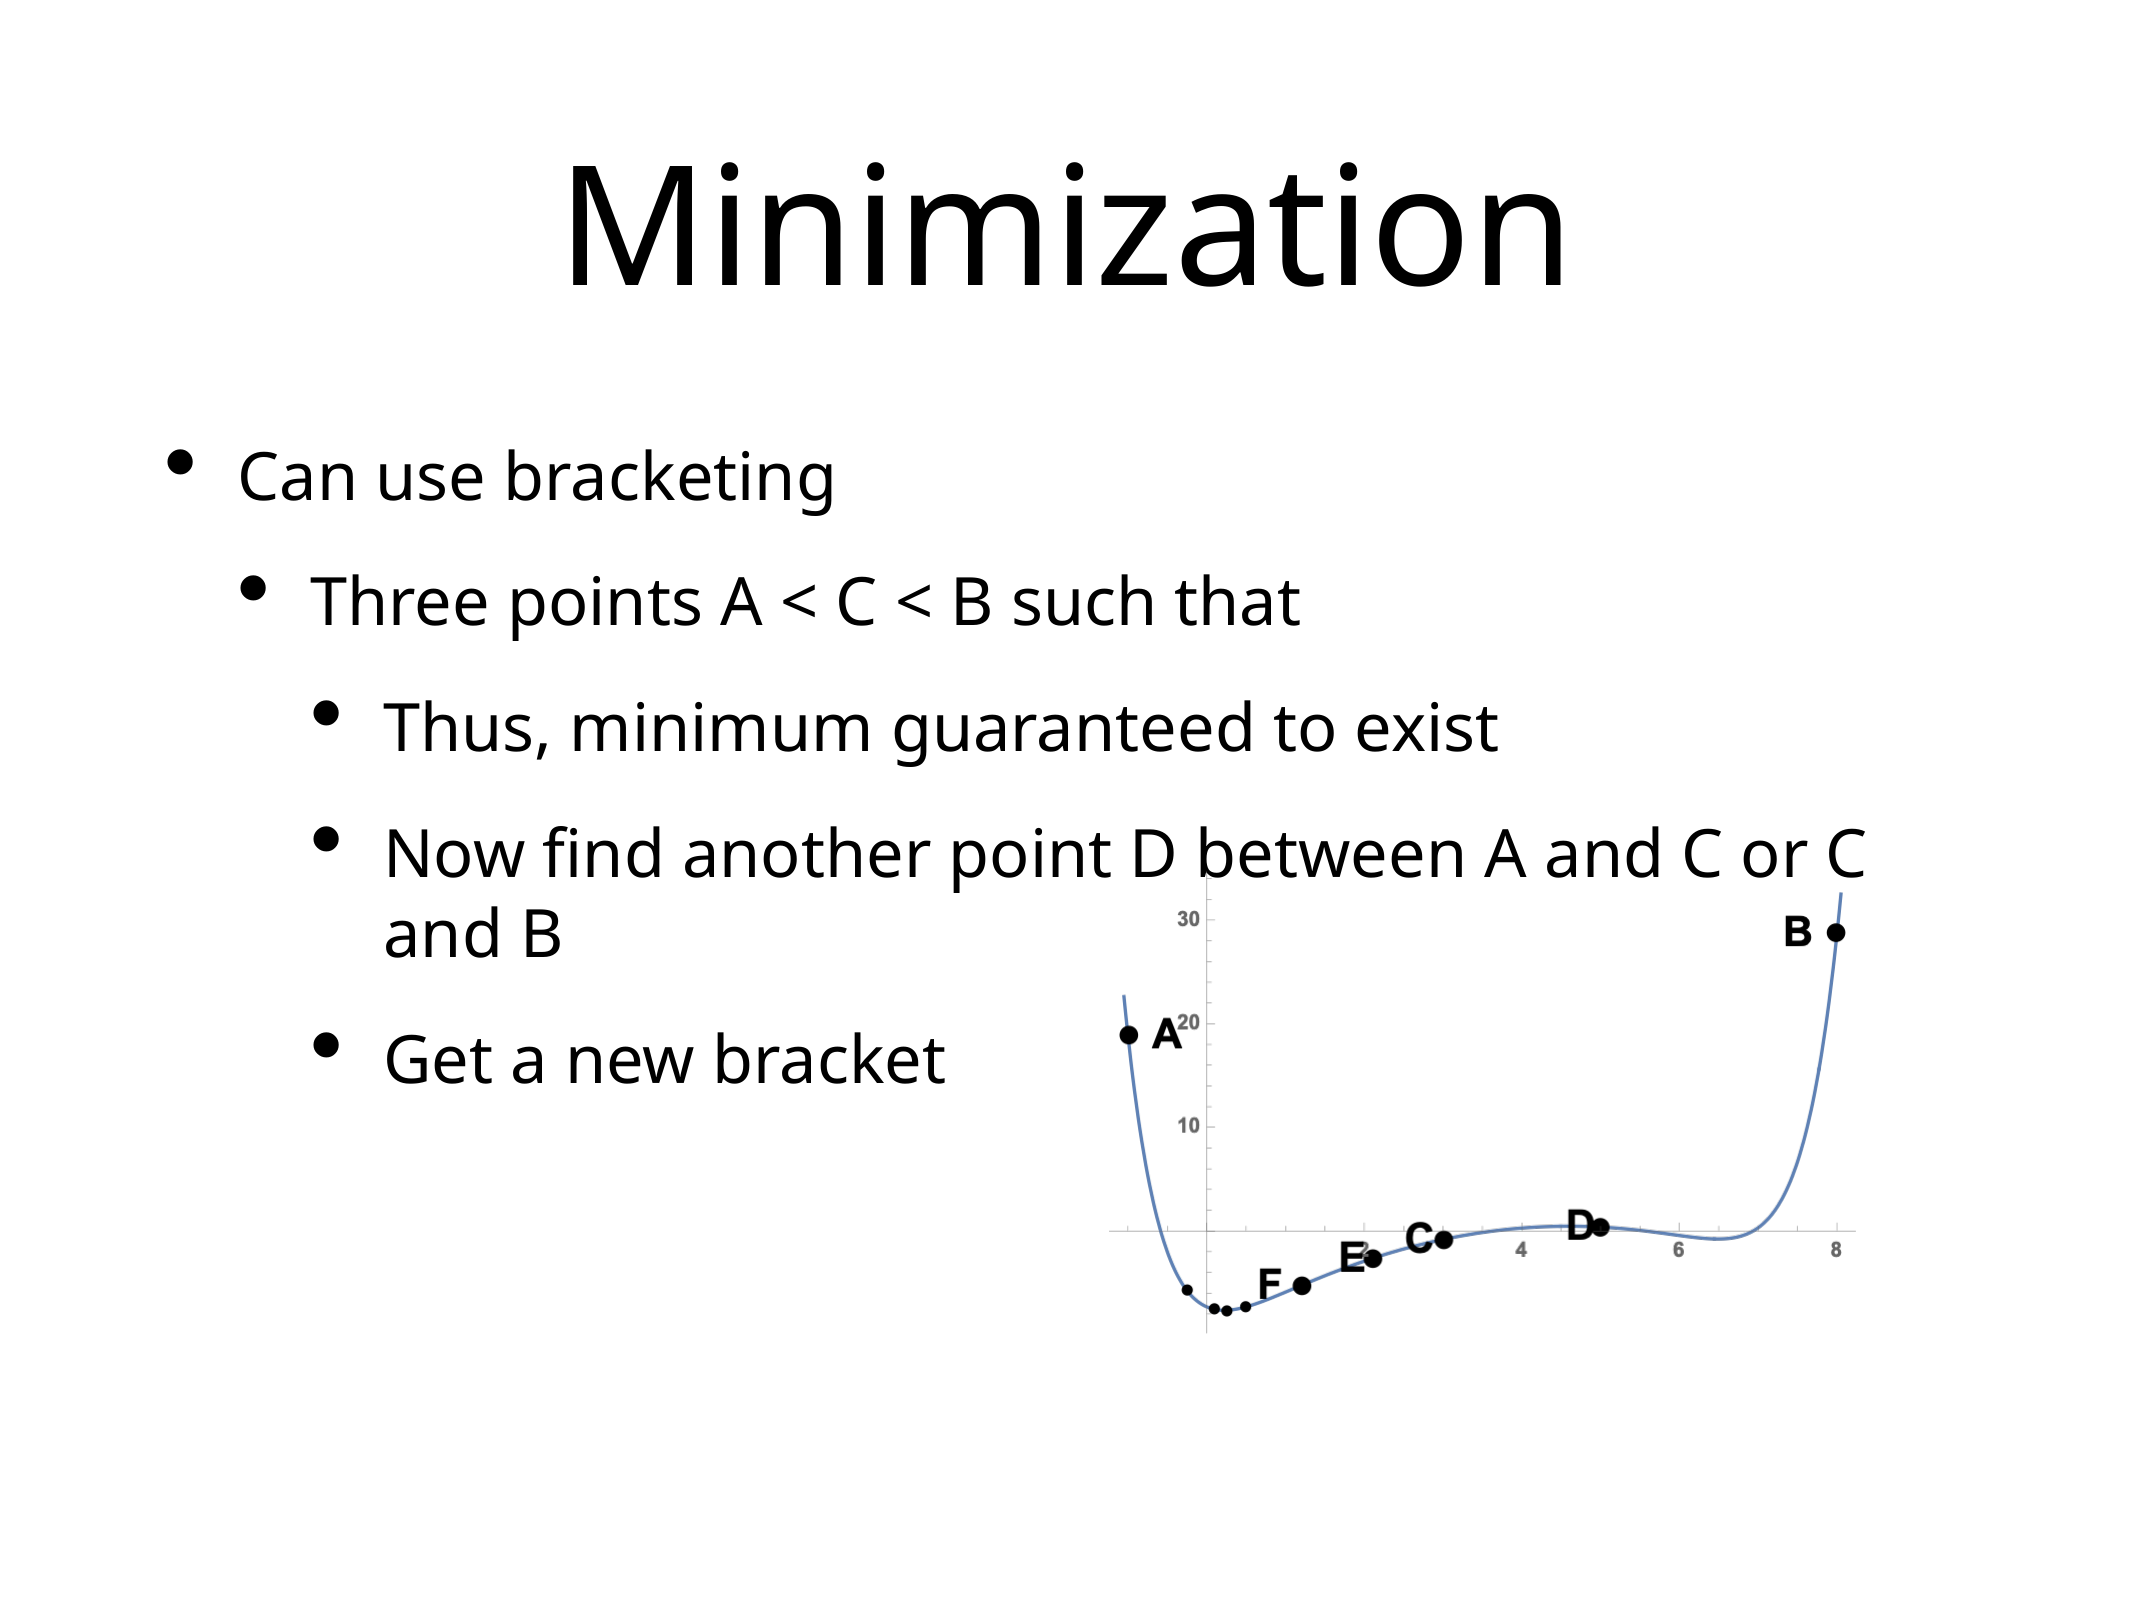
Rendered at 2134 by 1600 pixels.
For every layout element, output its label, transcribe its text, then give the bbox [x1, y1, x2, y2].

list Can use bracketing Three points A < C < B such that Thus, minimum guaranteed to exist Now find another point D between A and C or C and B Get a new bracket [155, 424, 1978, 1457]
title Minimization [155, 41, 1978, 397]
picture [1108, 870, 1860, 1336]
